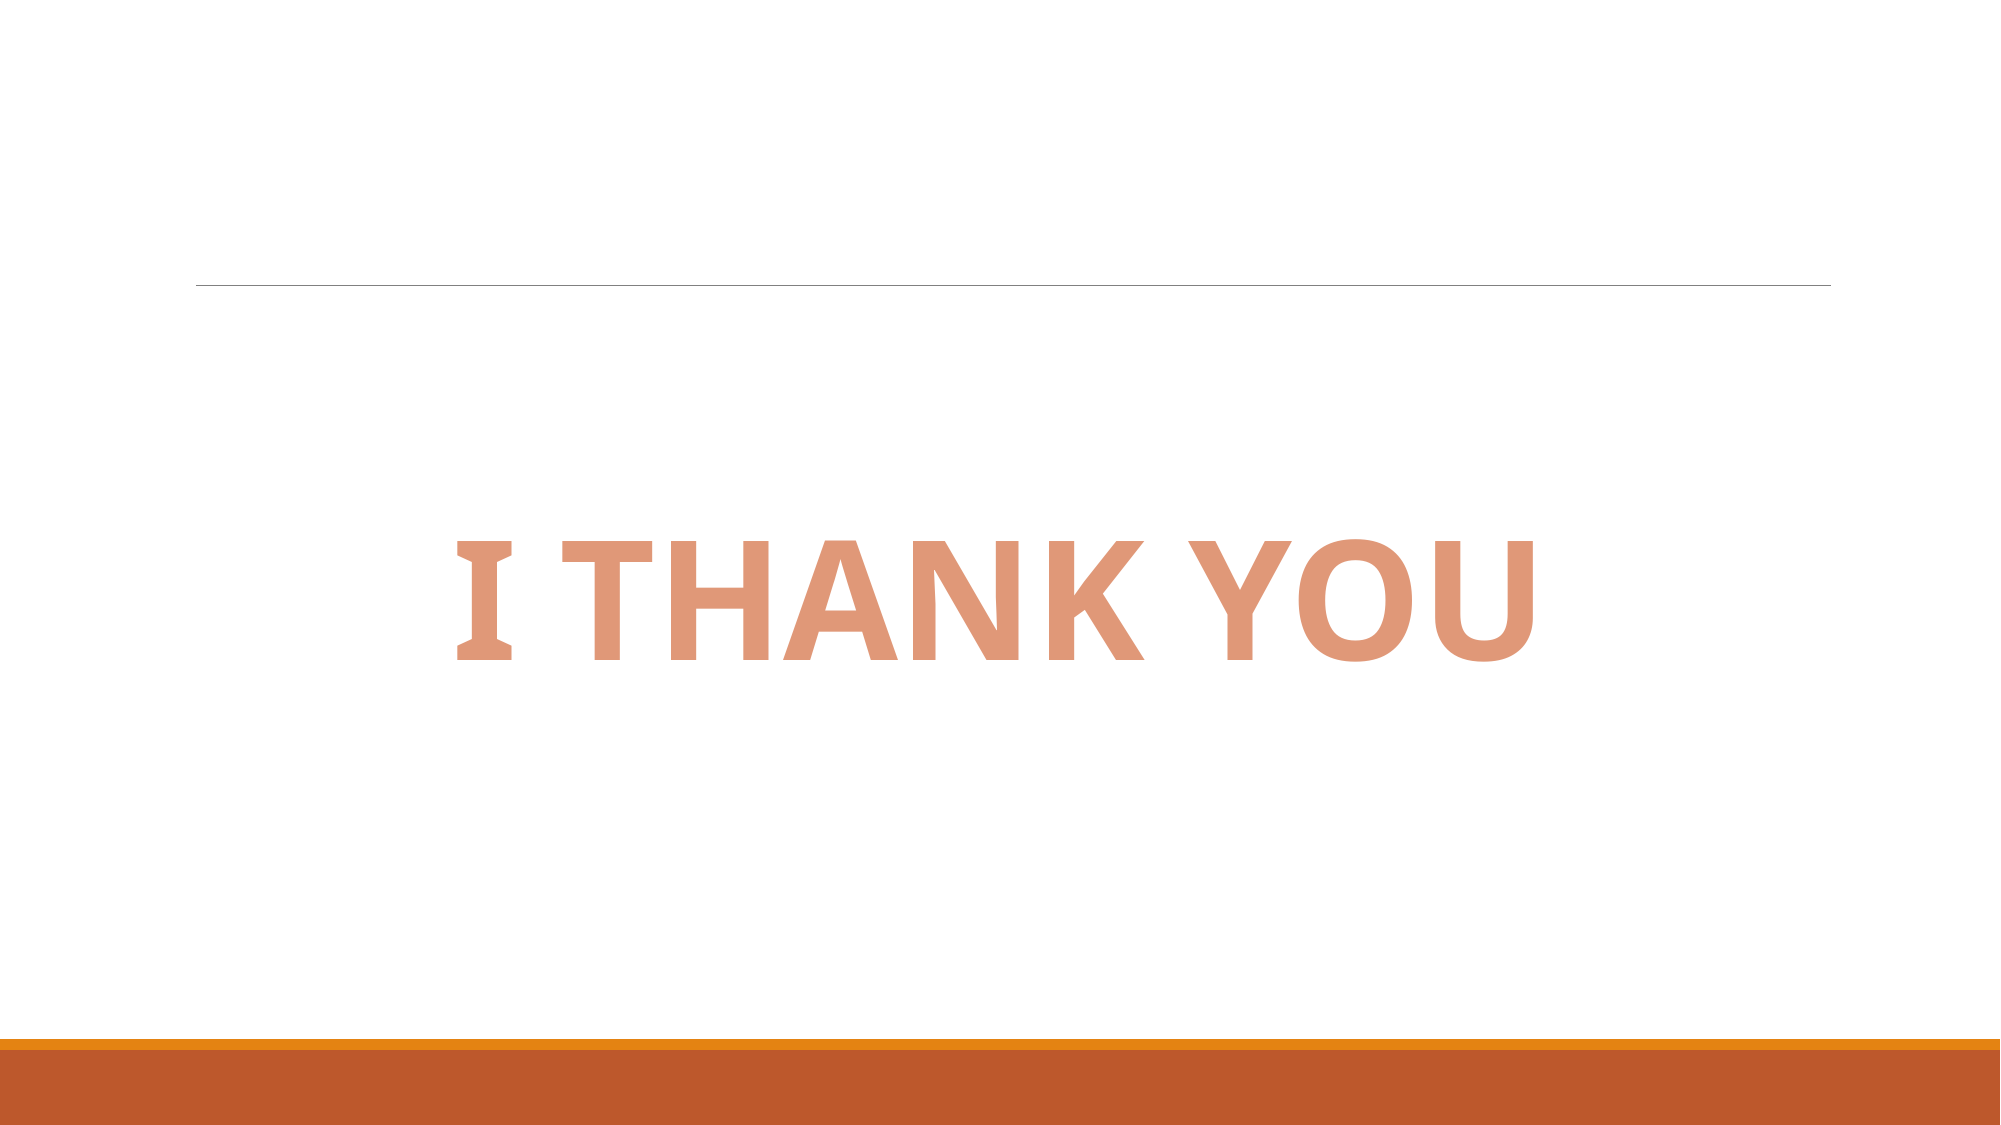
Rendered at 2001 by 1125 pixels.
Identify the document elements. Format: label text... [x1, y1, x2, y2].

text_box I THANK YOU [437, 486, 1564, 702]
